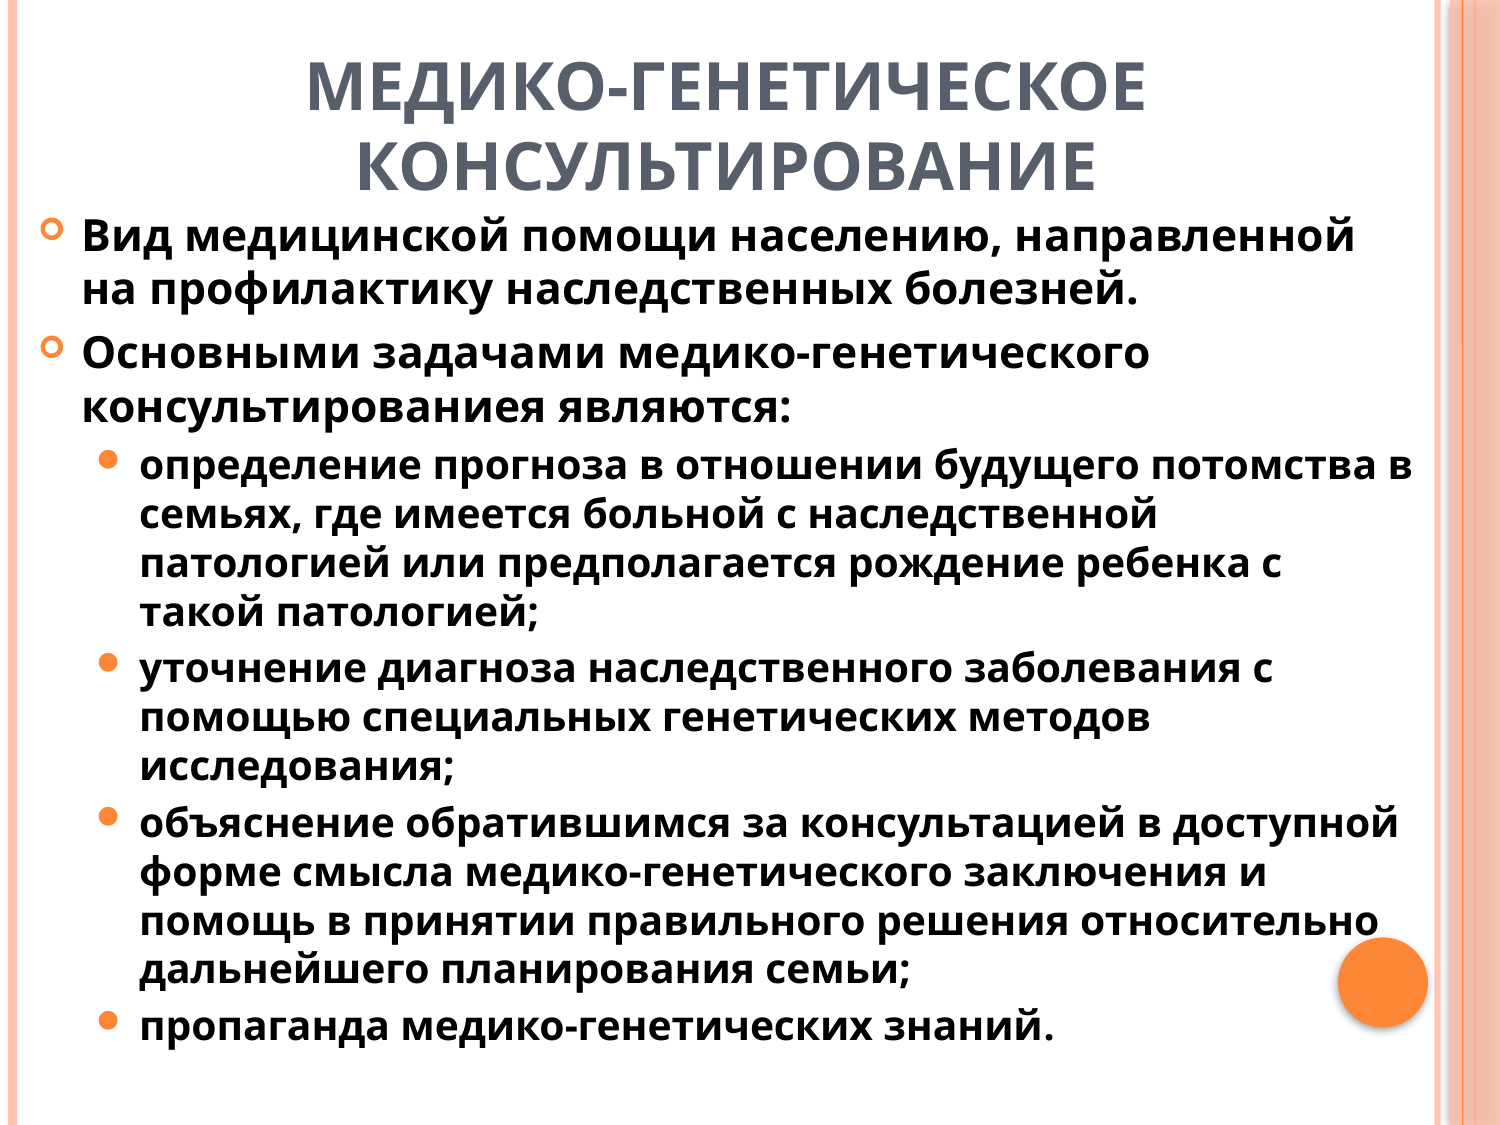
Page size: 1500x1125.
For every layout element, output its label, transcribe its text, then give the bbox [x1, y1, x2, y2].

title Медико-генетическое консультирование [46, 23, 1407, 199]
list Вид медицинской помощи населению, направленной на профилактику наследственных болезней. Основными задачами медико-генетического консультированиея являются: определение прогноза в отношении будущего потомства в семьях, где имеется больной с наследственной патологией или предполагается рождение ребенка с такой патологией; уточнение диагноза наследственного заболевания с помощью специальных генетических методов исследования; объяснение обратившимся за консультацией в доступной форме смысла медико-генетического заключения и помощь в принятии правильного решения относительно дальнейшего планирования семьи; пропаганда медико-генетических знаний. [23, 199, 1430, 1074]
